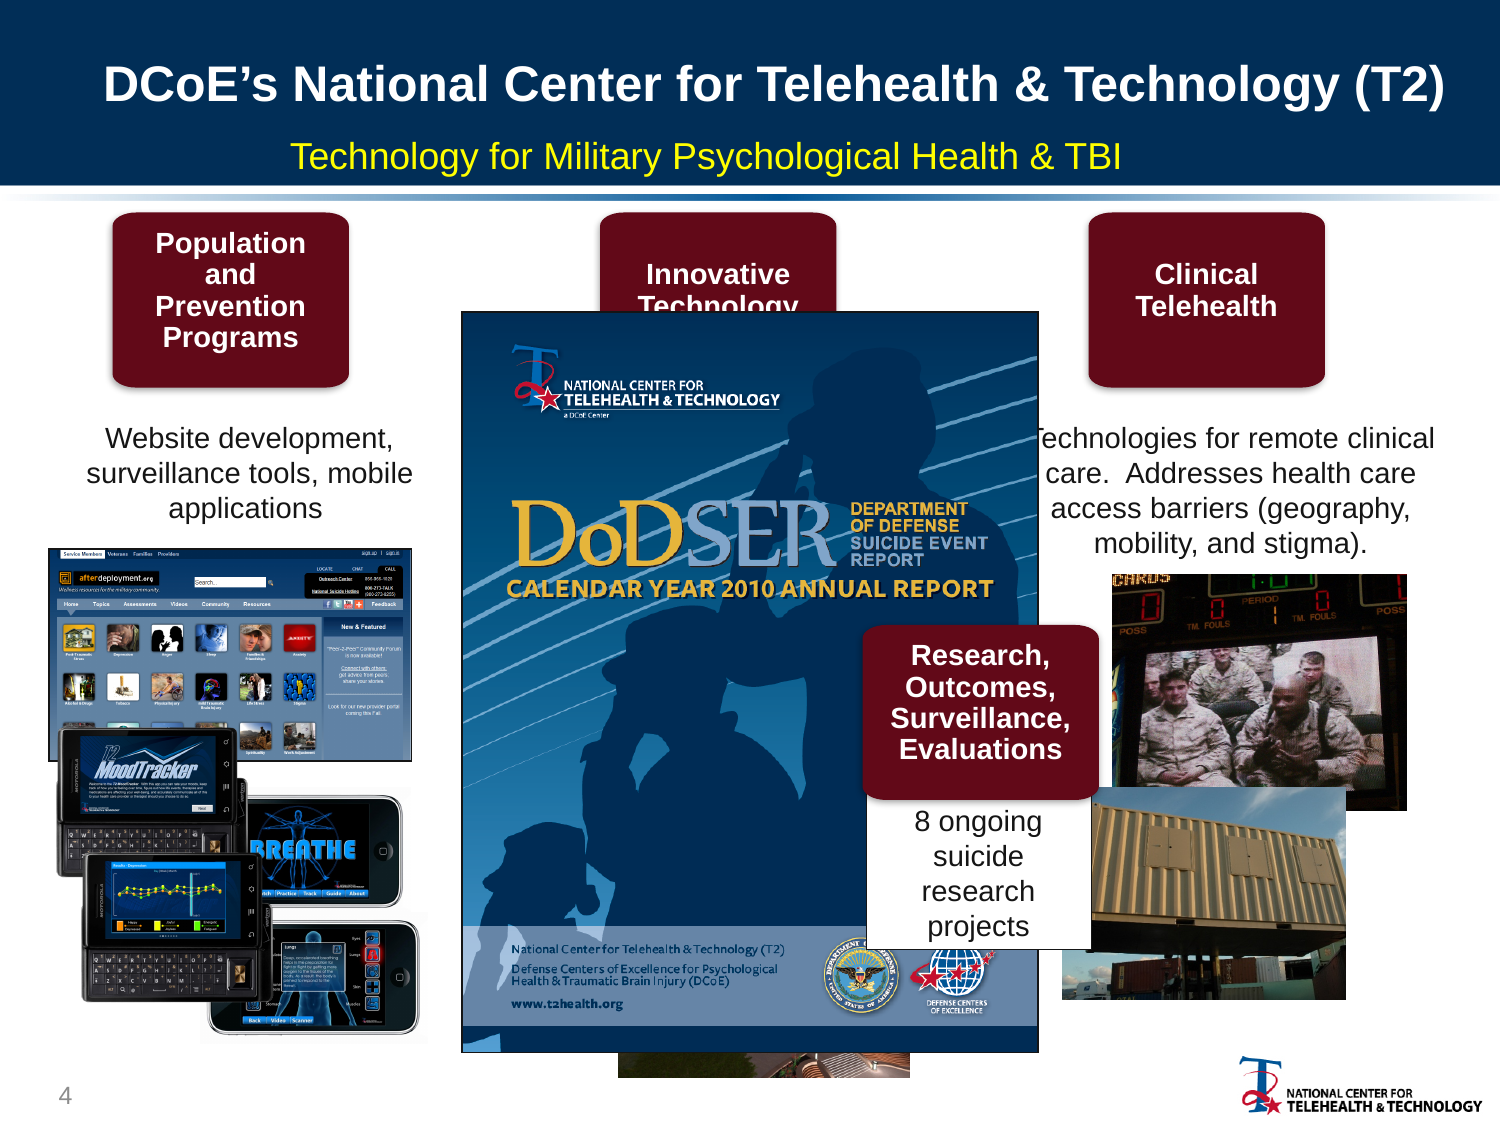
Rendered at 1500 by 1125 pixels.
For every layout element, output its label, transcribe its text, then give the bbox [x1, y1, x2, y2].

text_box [512, 212, 941, 310]
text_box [24, 212, 476, 1045]
text_box Technology for Military Psychological Health & TBI [275, 124, 1275, 185]
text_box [512, 1061, 941, 1078]
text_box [999, 212, 1463, 1001]
slide_number 4 [0, 1065, 88, 1125]
title DCoE’s National Center for Telehealth & Technology (T2) [75, 12, 1475, 150]
picture [0, 0, 1500, 1125]
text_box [862, 624, 1100, 953]
